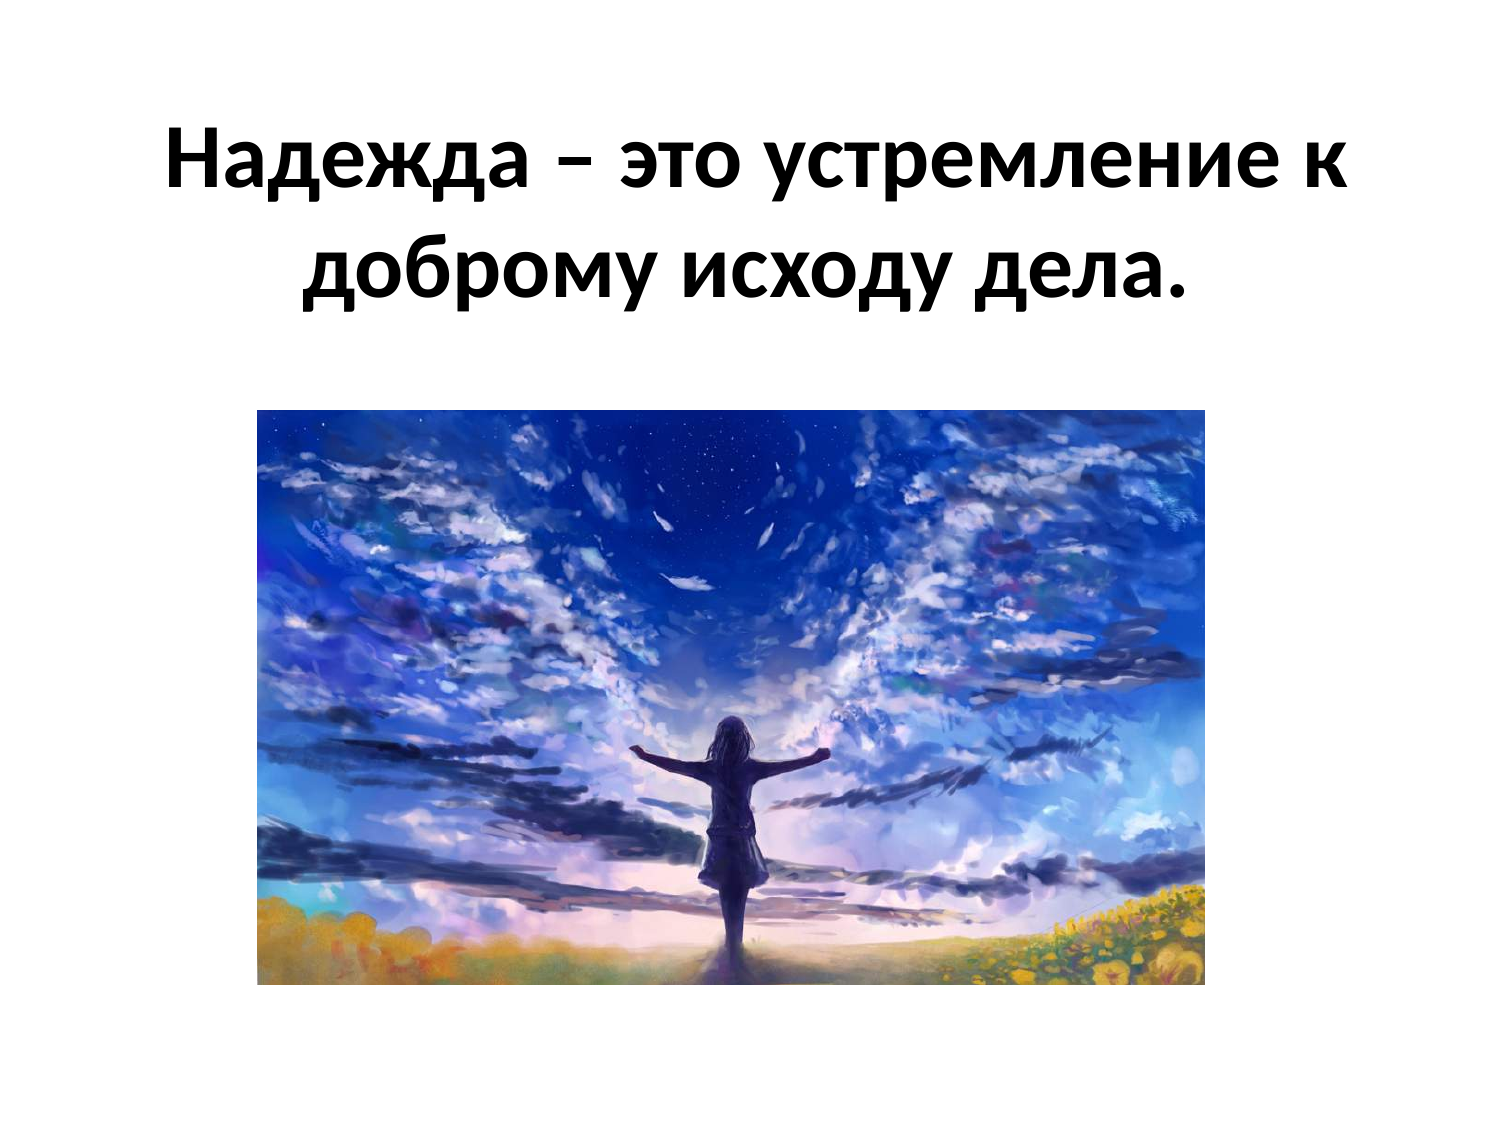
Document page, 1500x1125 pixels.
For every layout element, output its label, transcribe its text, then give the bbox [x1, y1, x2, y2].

picture [257, 409, 1205, 985]
title Надежда – это устремление к доброму исходу дела. [82, 0, 1432, 412]
